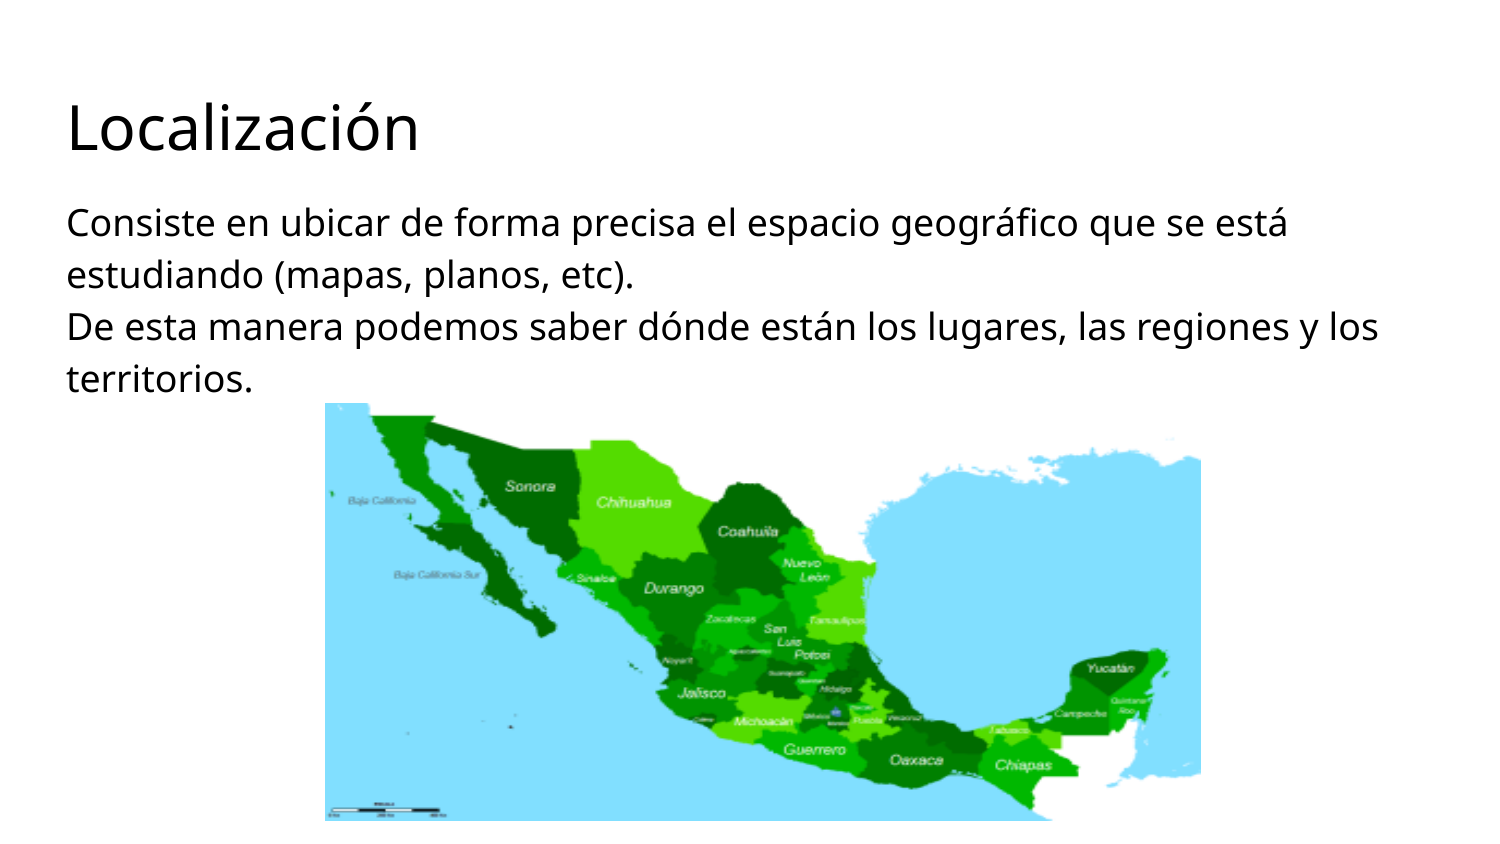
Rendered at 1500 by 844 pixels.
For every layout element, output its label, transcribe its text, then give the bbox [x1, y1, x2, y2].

list Consiste en ubicar de forma precisa el espacio geográfico que se está estudiando (mapas, planos, etc). De esta manera podemos saber dónde están los lugares, las regiones y los territorios. [51, 177, 1449, 725]
title Localización [51, 72, 1449, 167]
picture [325, 402, 1202, 821]
